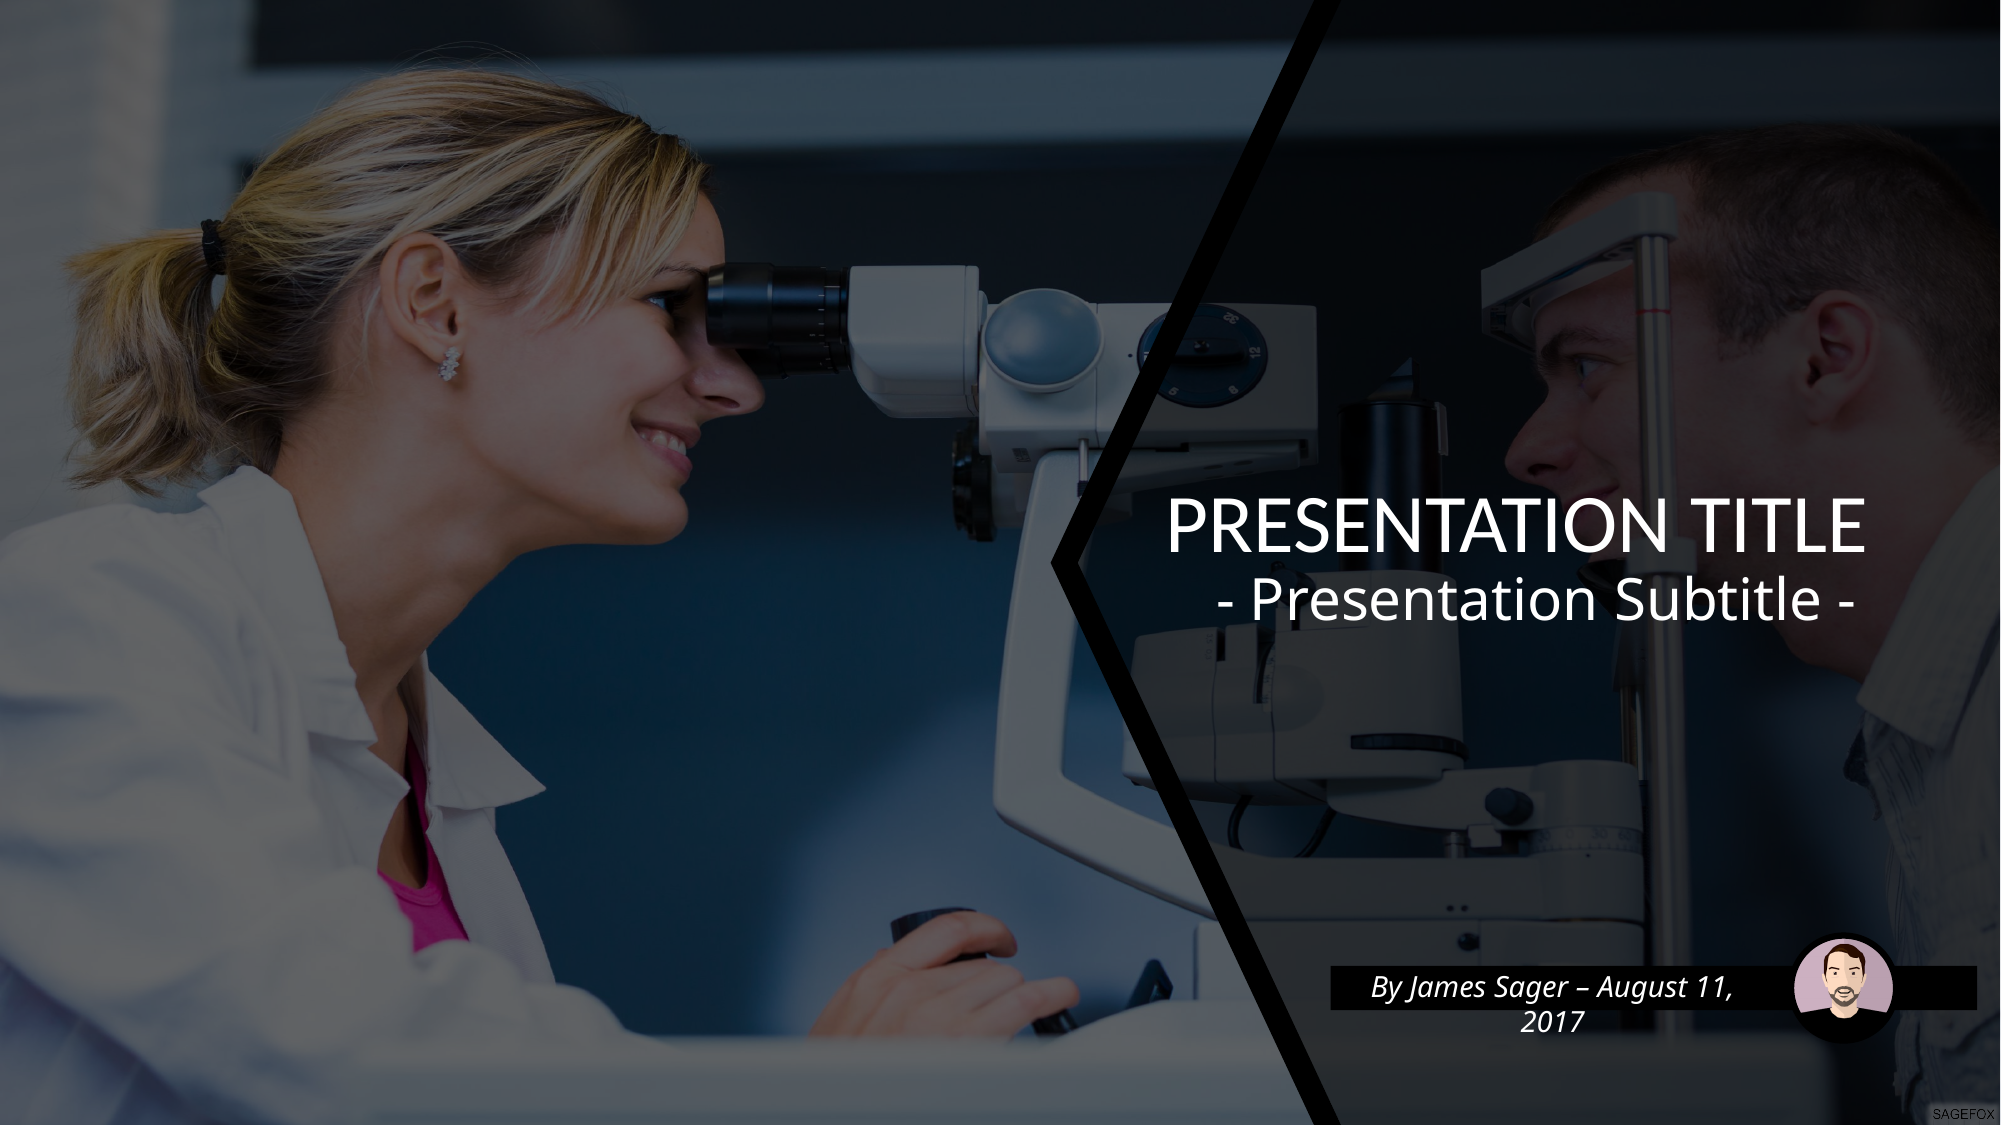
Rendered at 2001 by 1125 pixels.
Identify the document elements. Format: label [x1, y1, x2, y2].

text_box [1029, 0, 2000, 1125]
picture [0, 0, 1029, 1125]
